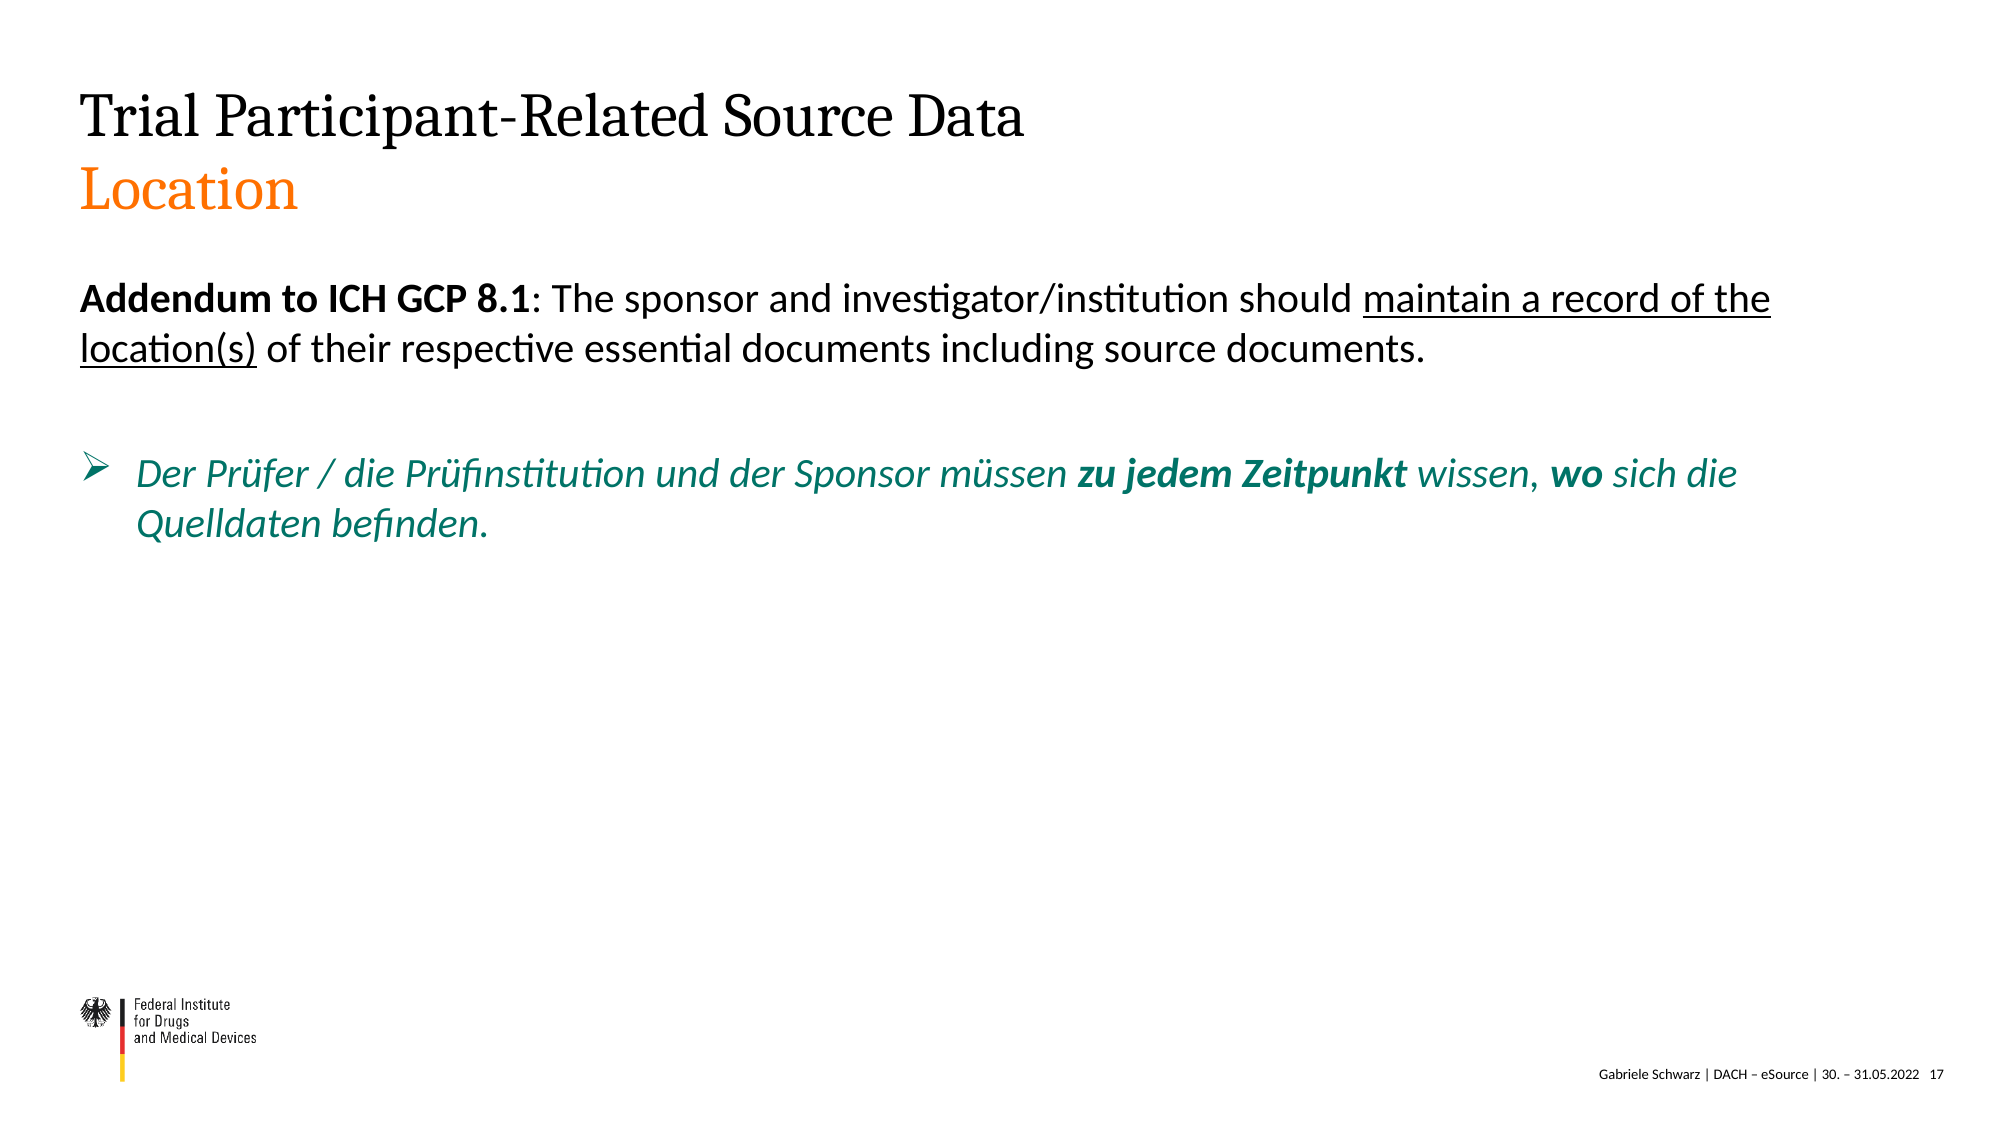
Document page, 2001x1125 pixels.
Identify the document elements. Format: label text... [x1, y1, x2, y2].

title Trial Participant-Related Source Data Location [79, 76, 1921, 272]
list Addendum to ICH GCP 8.1: The sponsor and investigator/institution should maintain a record of the location(s) of their respective essential documents including source documents. Der Prüfer / die Prüfinstitution und der Sponsor müssen zu jedem Zeitpunkt wissen, wo sich die Quelldaten befinden. [79, 272, 1921, 939]
picture [79, 995, 260, 1086]
